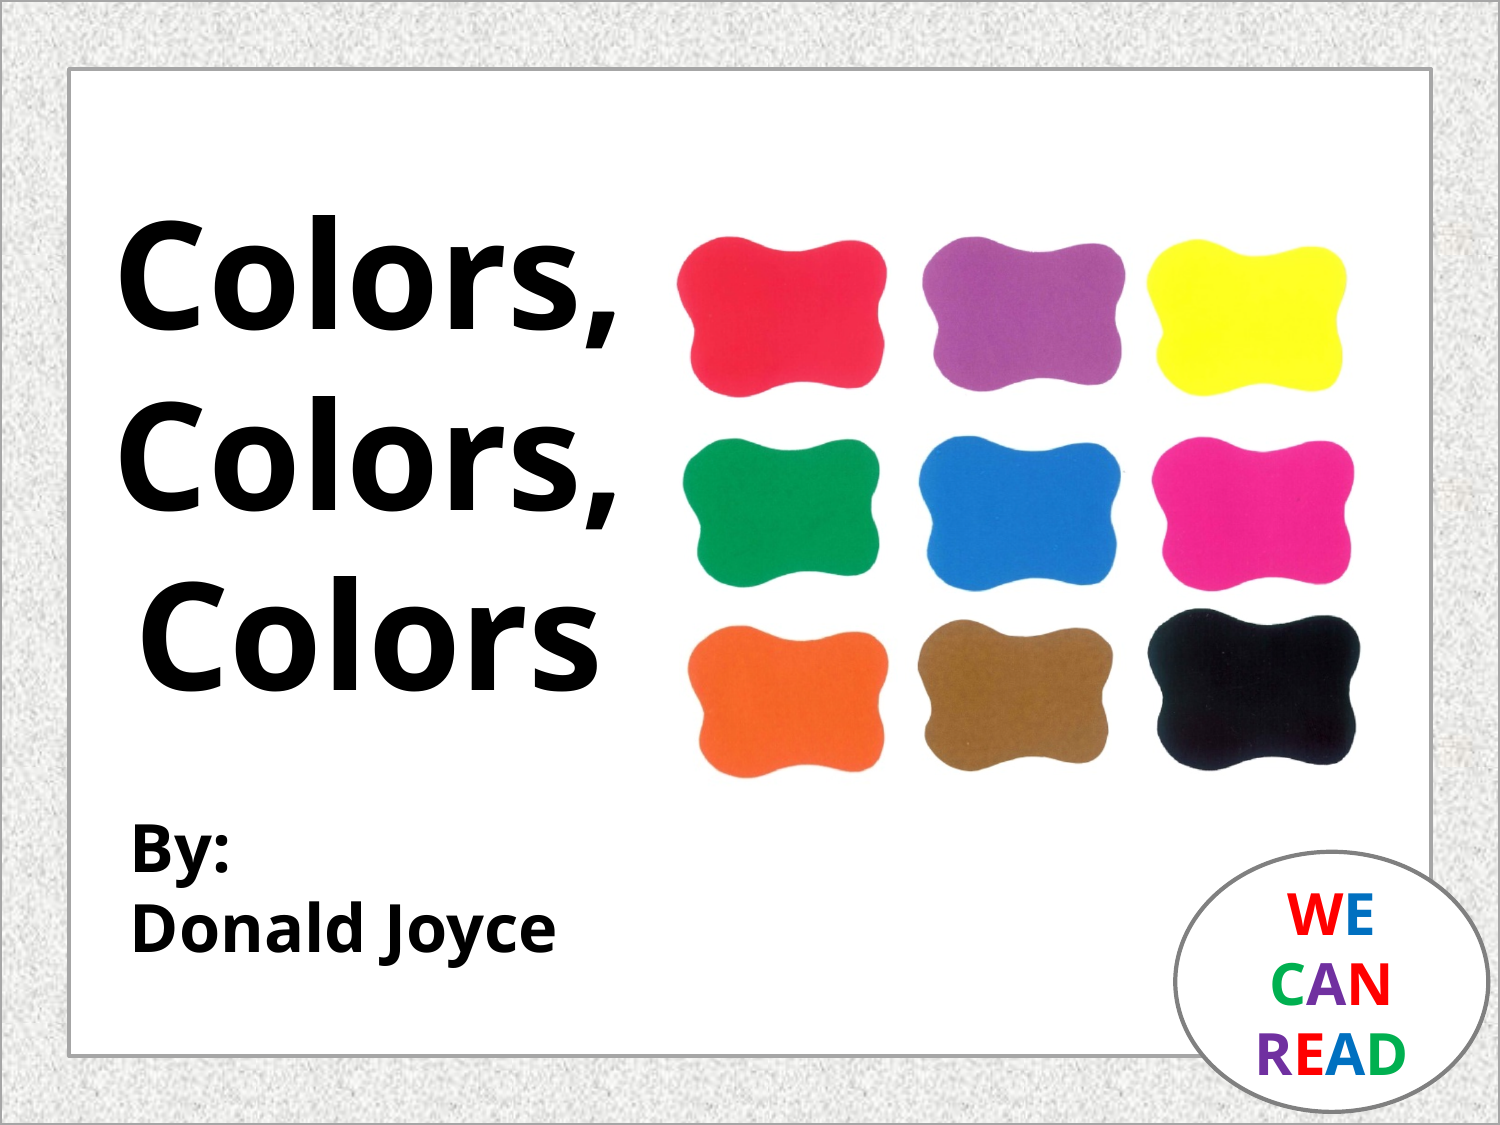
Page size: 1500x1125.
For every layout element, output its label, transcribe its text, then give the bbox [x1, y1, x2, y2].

text_box [0, 0, 1500, 1125]
text_box Colors, Colors, Colors [85, 172, 653, 728]
picture [1141, 216, 1365, 801]
text_box By: Donald Joyce [115, 798, 588, 974]
picture [903, 206, 1135, 807]
text_box WE CAN READ [1173, 849, 1491, 1114]
picture [668, 204, 898, 811]
